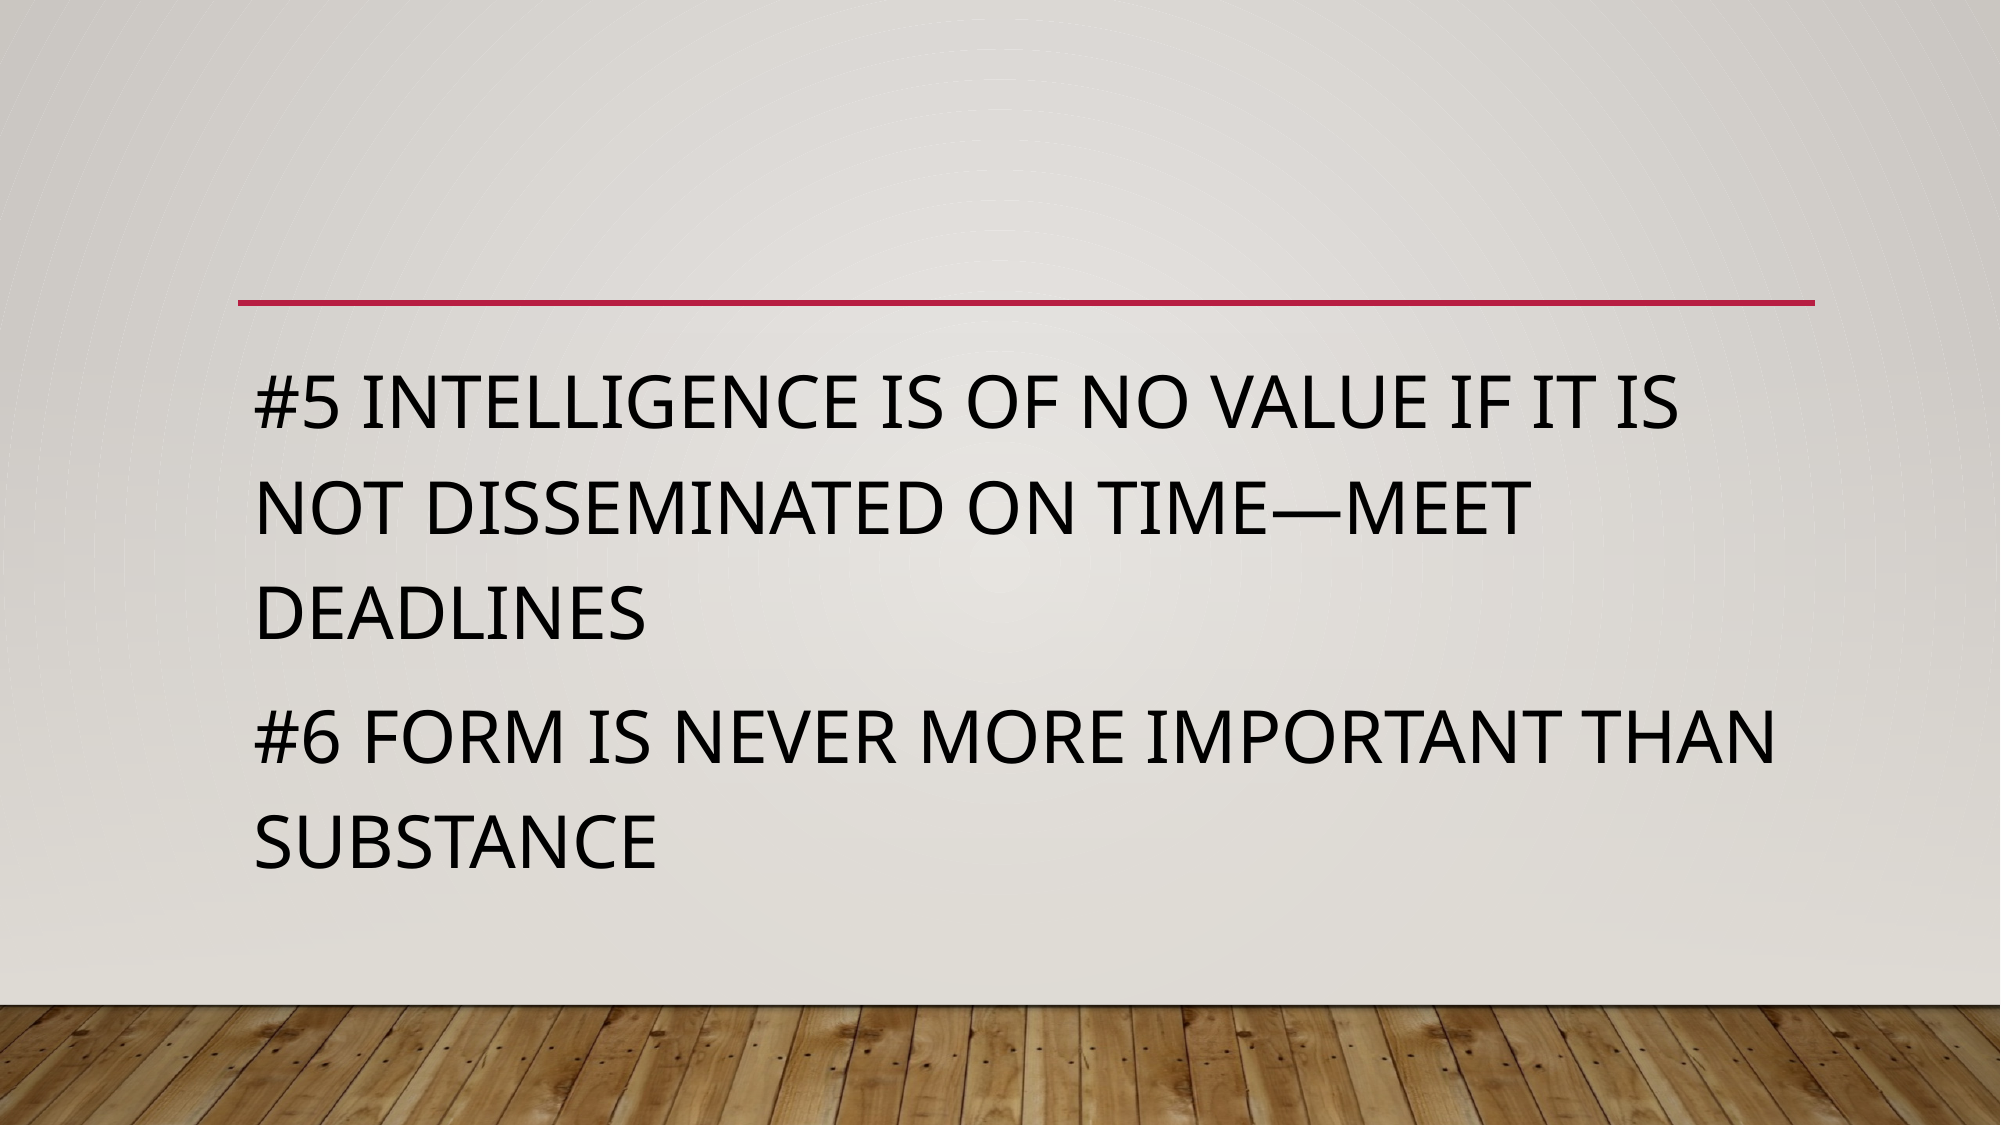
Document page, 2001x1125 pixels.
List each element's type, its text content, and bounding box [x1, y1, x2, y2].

list #5 INTELLIGENCE IS OF NO VALUE IF IT IS NOT DISSEMINATED ON TIME—MEET DEADLINES #6 FORM IS NEVER MORE IMPORTANT THAN SUBSTANCE [238, 330, 1814, 897]
picture [0, 1005, 2000, 1125]
